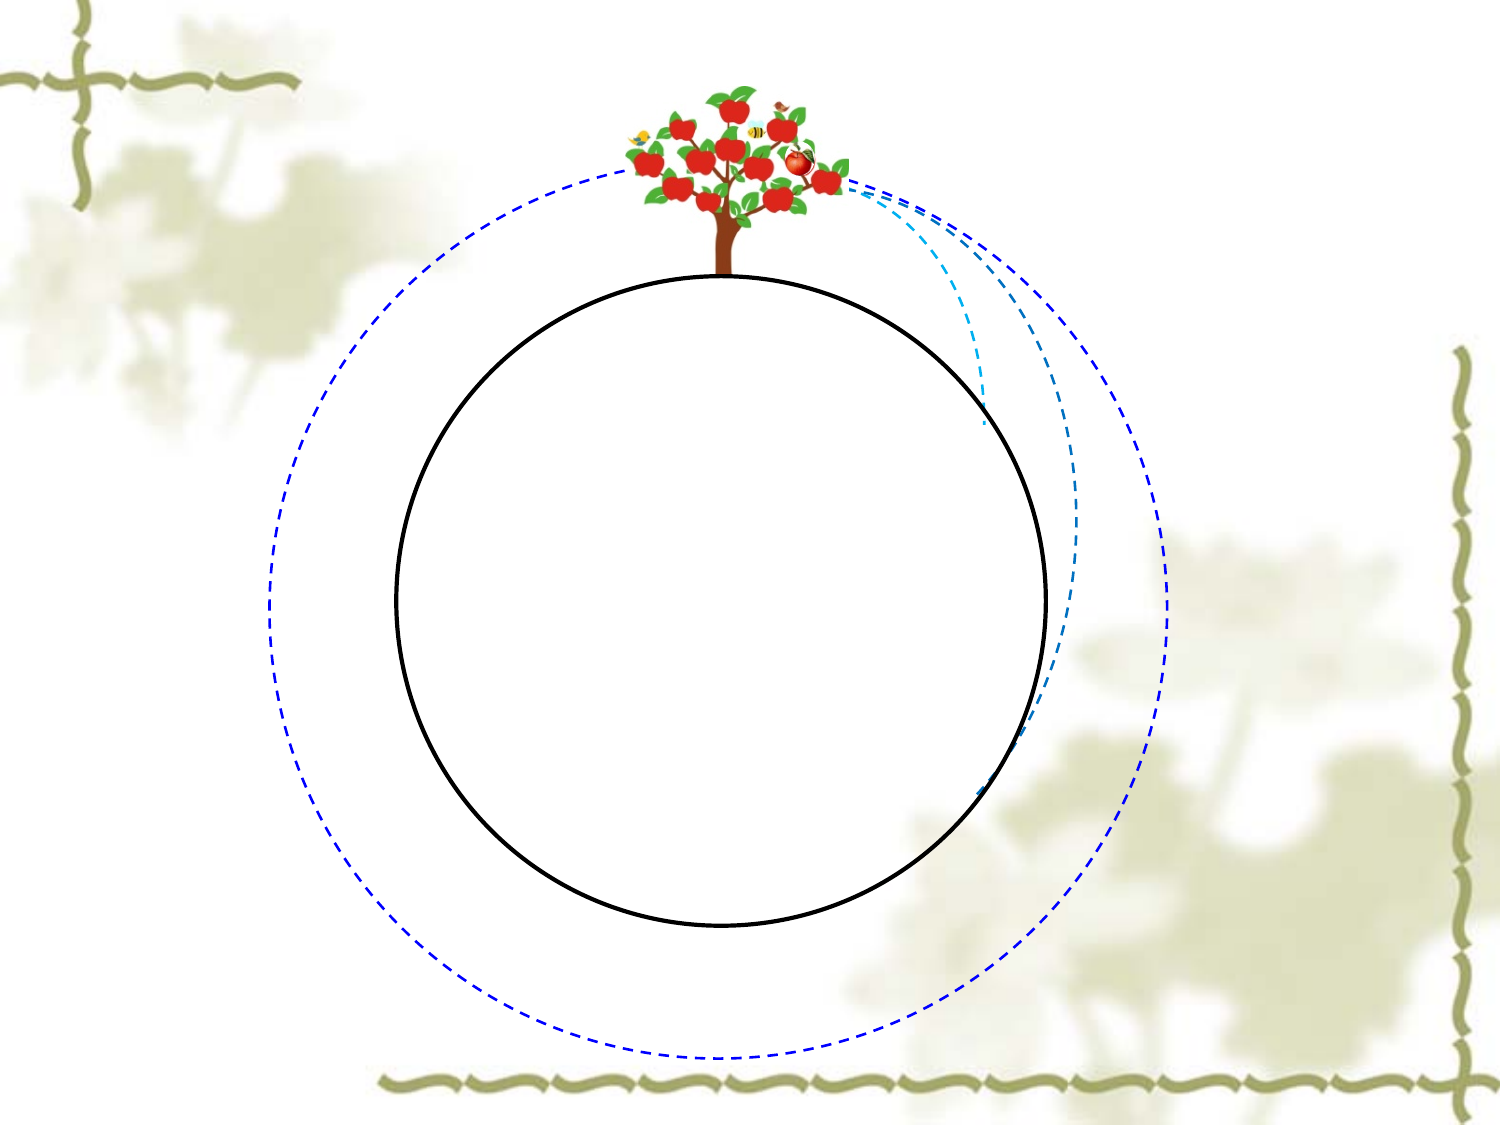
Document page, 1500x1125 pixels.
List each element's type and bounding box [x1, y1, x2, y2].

text_box [1051, 374, 1078, 670]
picture [0, 0, 1500, 1125]
text_box [406, 933, 1033, 1061]
text_box [1051, 308, 1170, 915]
text_box [395, 86, 1047, 927]
text_box [267, 300, 390, 916]
